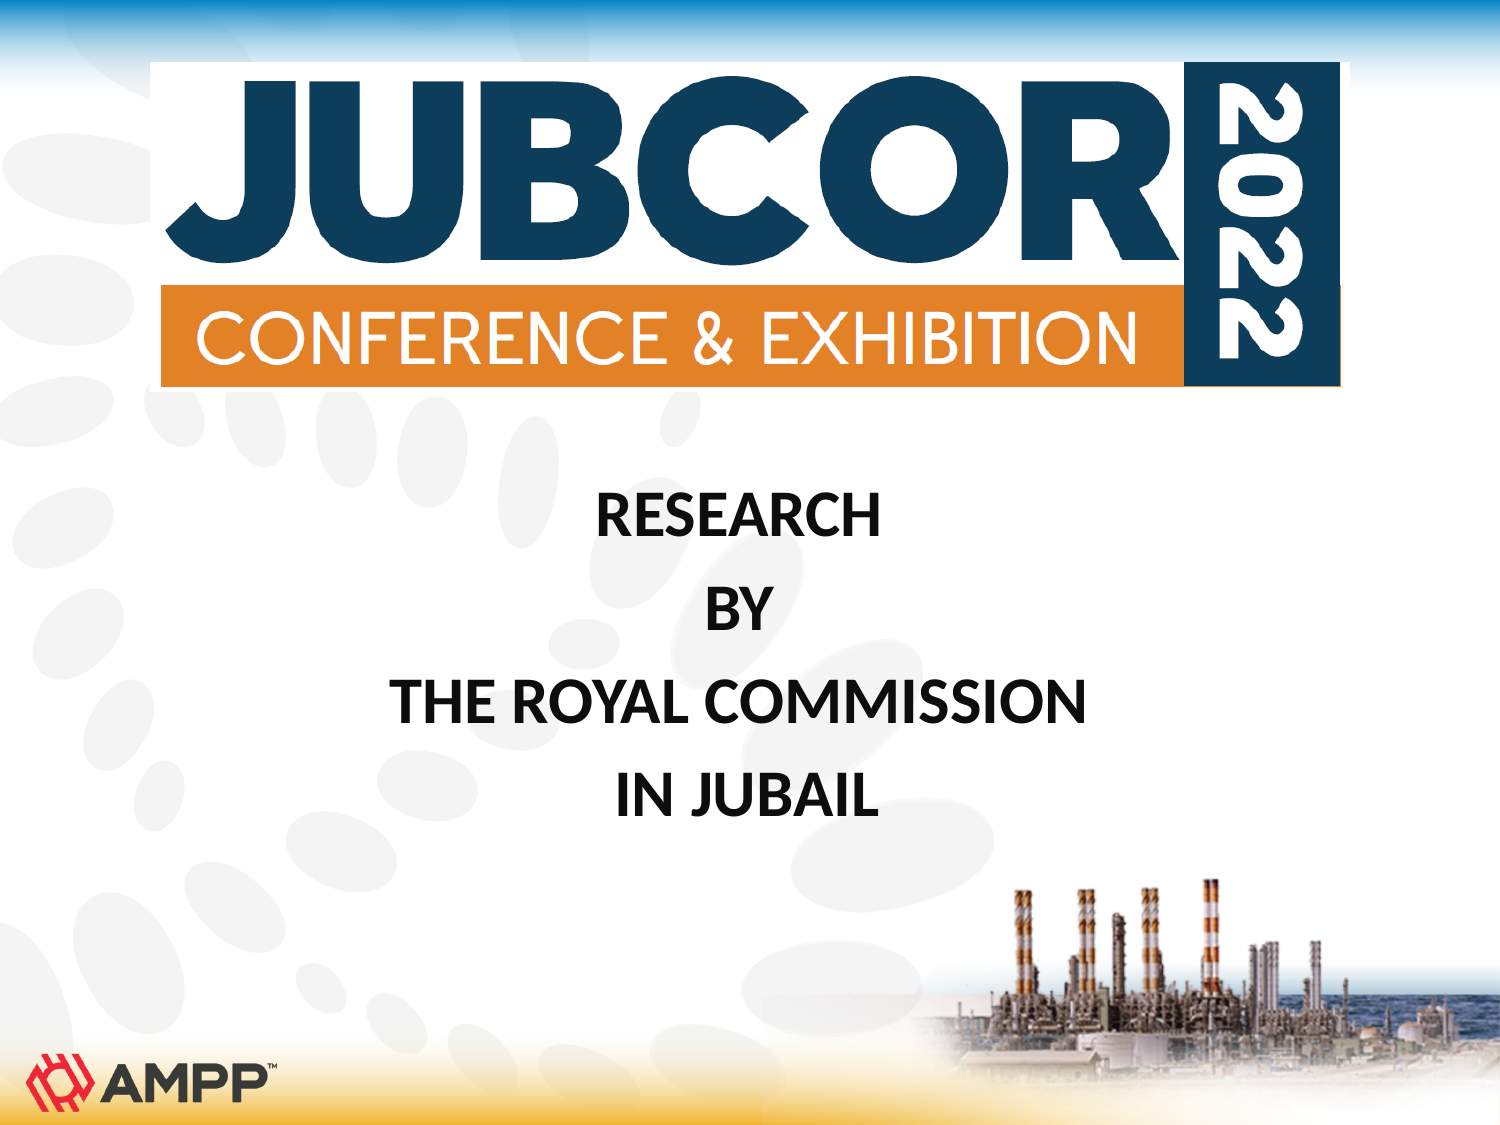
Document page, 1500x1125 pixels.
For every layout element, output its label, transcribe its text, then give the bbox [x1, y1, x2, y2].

picture [149, 62, 1351, 392]
picture [762, 571, 1500, 1125]
subtitle RESEARCH BY THE ROYAL COMMISSION IN JUBAIL [103, 462, 1391, 913]
picture [24, 1052, 278, 1113]
